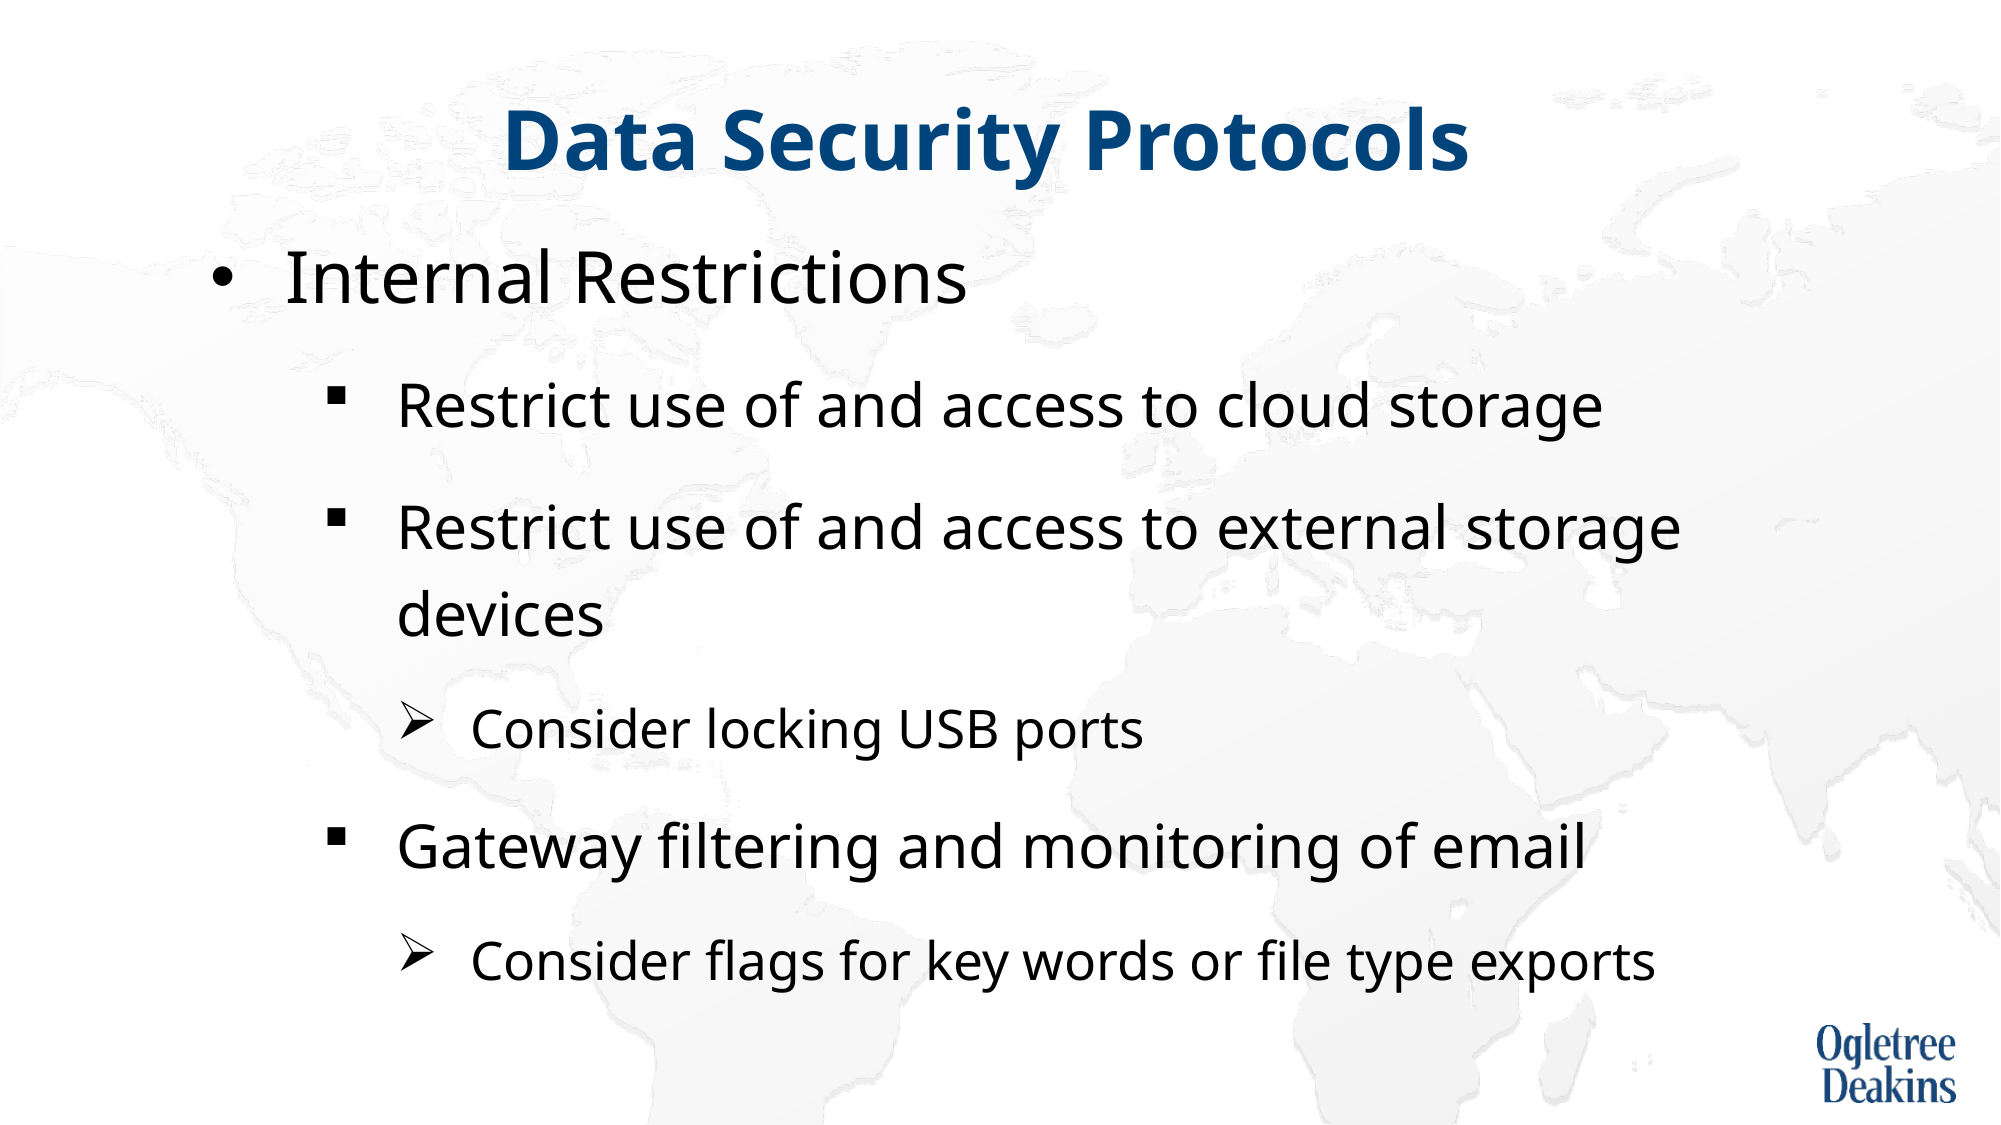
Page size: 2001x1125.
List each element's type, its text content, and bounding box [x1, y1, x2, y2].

list Internal Restrictions Restrict use of and access to cloud storage Restrict use of and access to external storage devices Consider locking USB ports Gateway filtering and monitoring of email Consider flags for key words or file type exports [195, 233, 1742, 1013]
title Data Security Protocols [111, 59, 1863, 227]
picture [1817, 1023, 1956, 1103]
